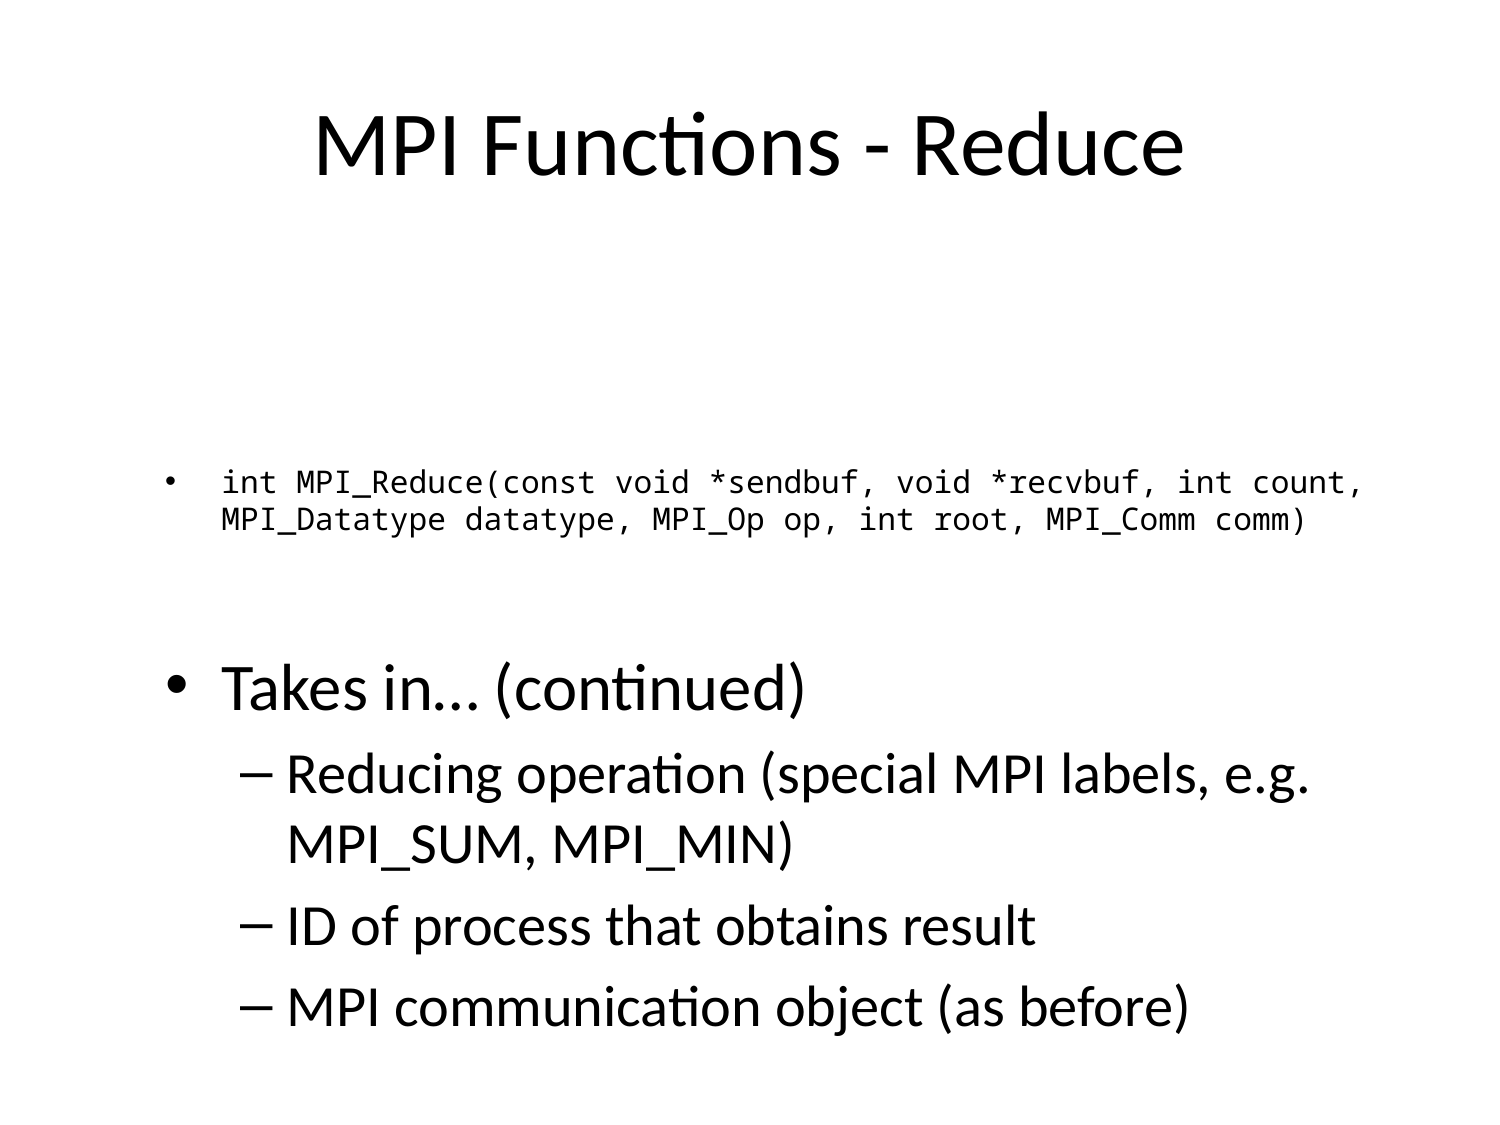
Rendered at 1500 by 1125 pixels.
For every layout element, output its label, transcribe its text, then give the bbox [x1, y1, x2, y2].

list int MPI_Reduce(const void *sendbuf, void *recvbuf, int count, MPI_Datatype datatype, MPI_Op op, int root, MPI_Comm comm) Takes in… (continued) Reducing operation (special MPI labels, e.g. MPI_SUM, MPI_MIN) ID of process that obtains result MPI communication object (as before) [150, 454, 1413, 1125]
title MPI Functions - Reduce [75, 45, 1425, 233]
